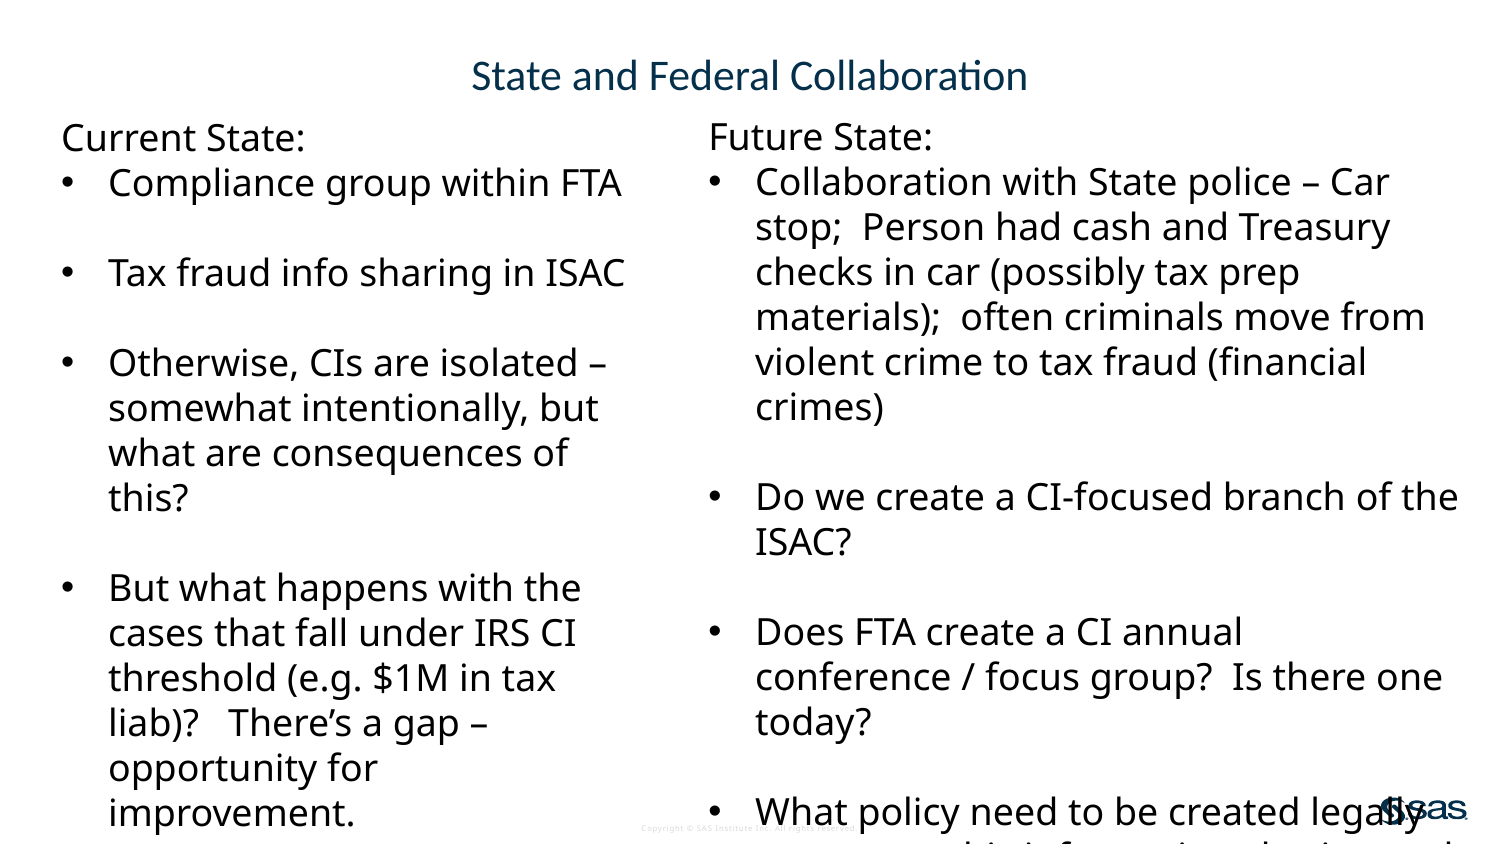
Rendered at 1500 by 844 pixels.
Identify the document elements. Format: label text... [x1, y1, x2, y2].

text_box Future State: Collaboration with State police – Car stop; Person had cash and Treasury checks in car (possibly tax prep materials); often criminals move from violent crime to tax fraud (financial crimes) Do we create a CI-focused branch of the ISAC? Does FTA create a CI annual conference / focus group? Is there one today? What policy need to be created legally to support this information sharing and collaboration? [693, 105, 1476, 844]
title State and Federal Collaboration [102, 45, 1398, 102]
text_box Current State: Compliance group within FTA Tax fraud info sharing in ISAC Otherwise, CIs are isolated – somewhat intentionally, but what are consequences of this? But what happens with the cases that fall under IRS CI threshold (e.g. $1M in tax liab)? There’s a gap – opportunity for improvement. [46, 106, 647, 844]
